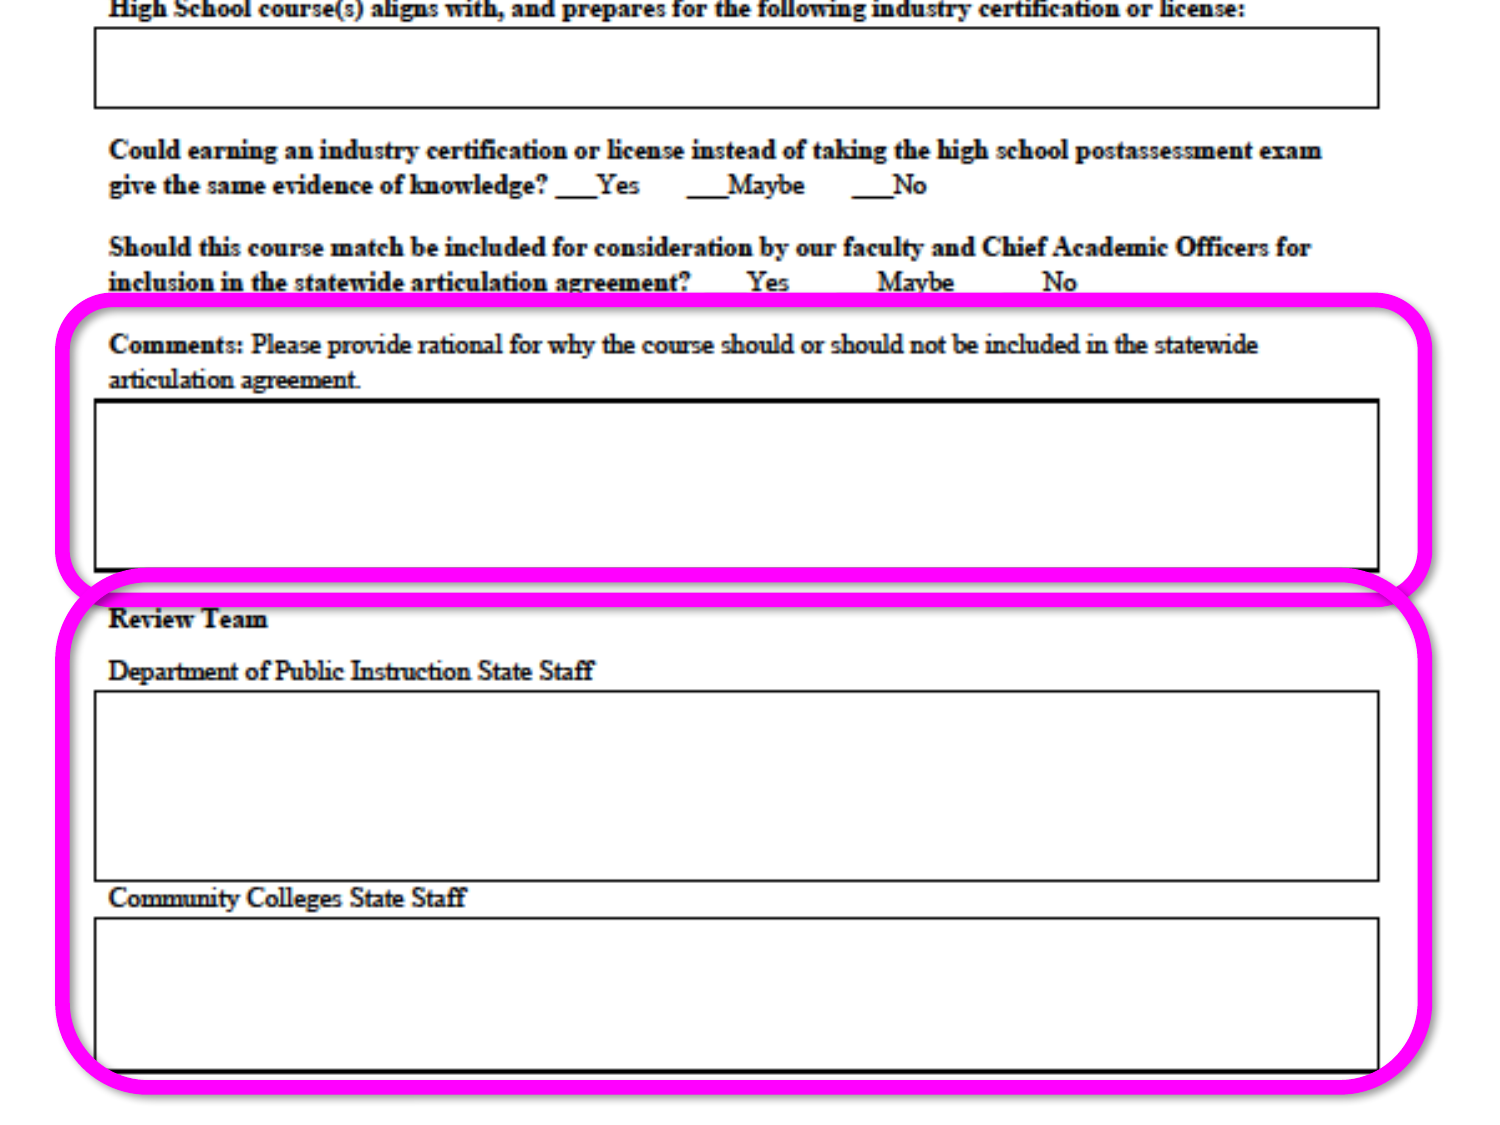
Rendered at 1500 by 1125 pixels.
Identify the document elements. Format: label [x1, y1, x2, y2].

text_box [0, 0, 1500, 1125]
